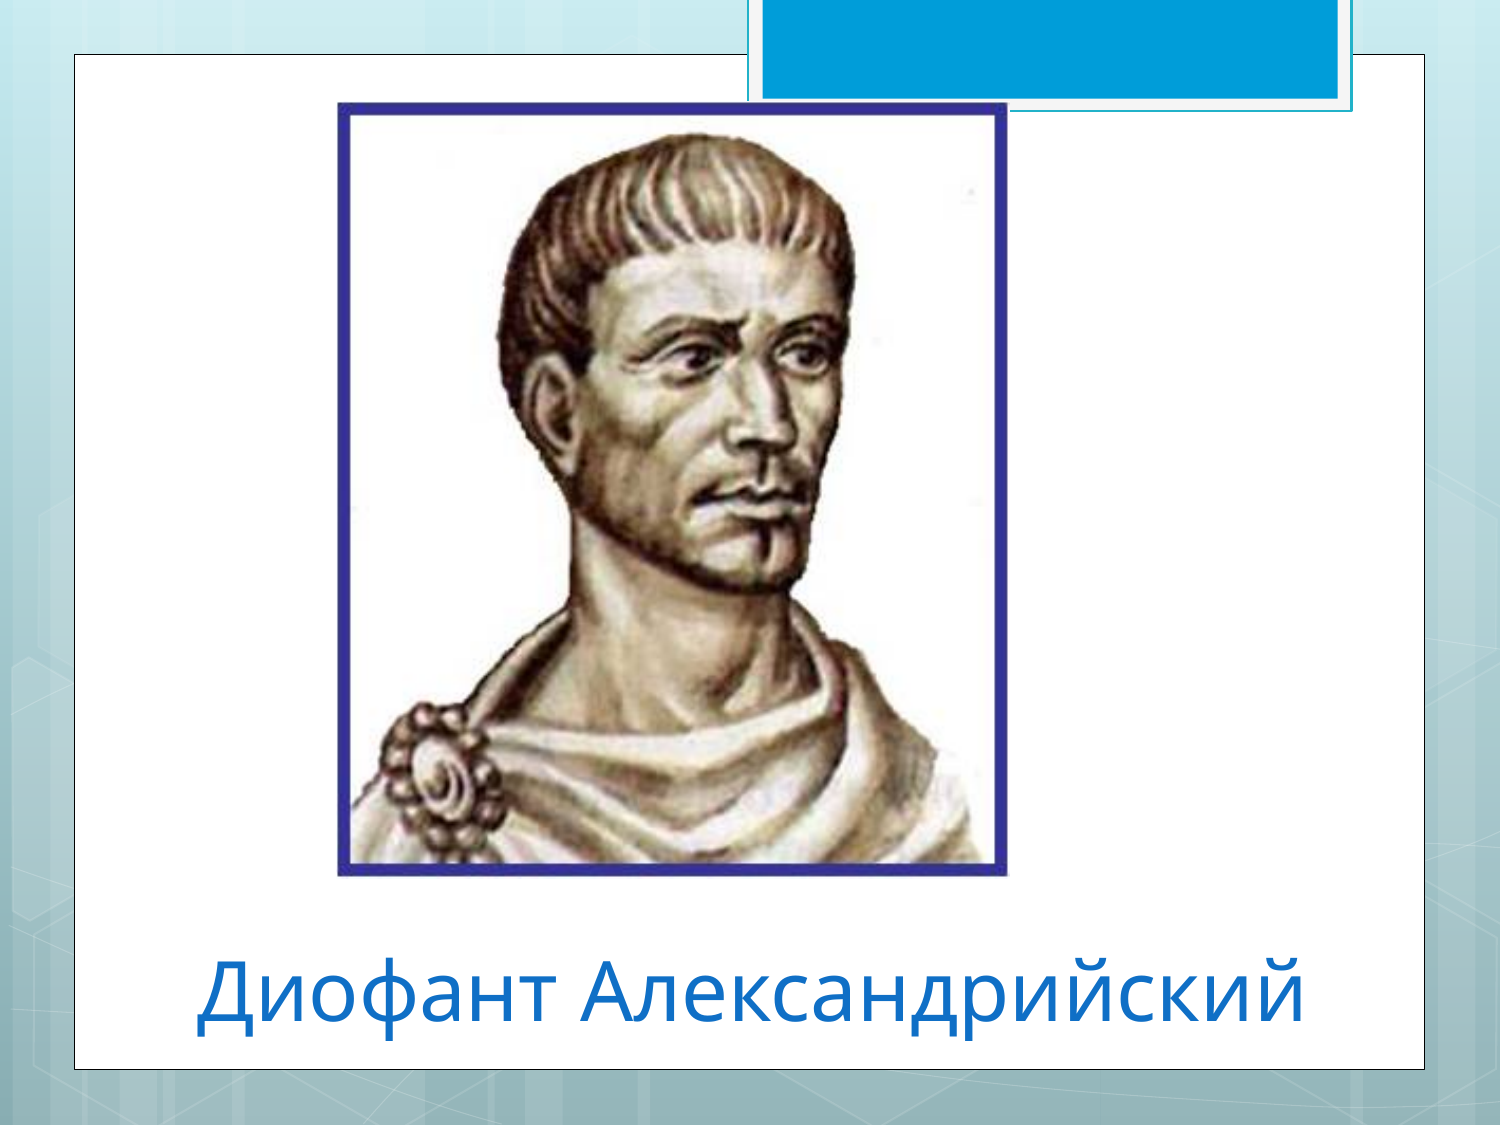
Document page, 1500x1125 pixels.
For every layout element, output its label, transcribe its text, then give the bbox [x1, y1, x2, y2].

title Диофант Александрийский [183, 857, 1336, 1046]
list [336, 101, 1011, 879]
